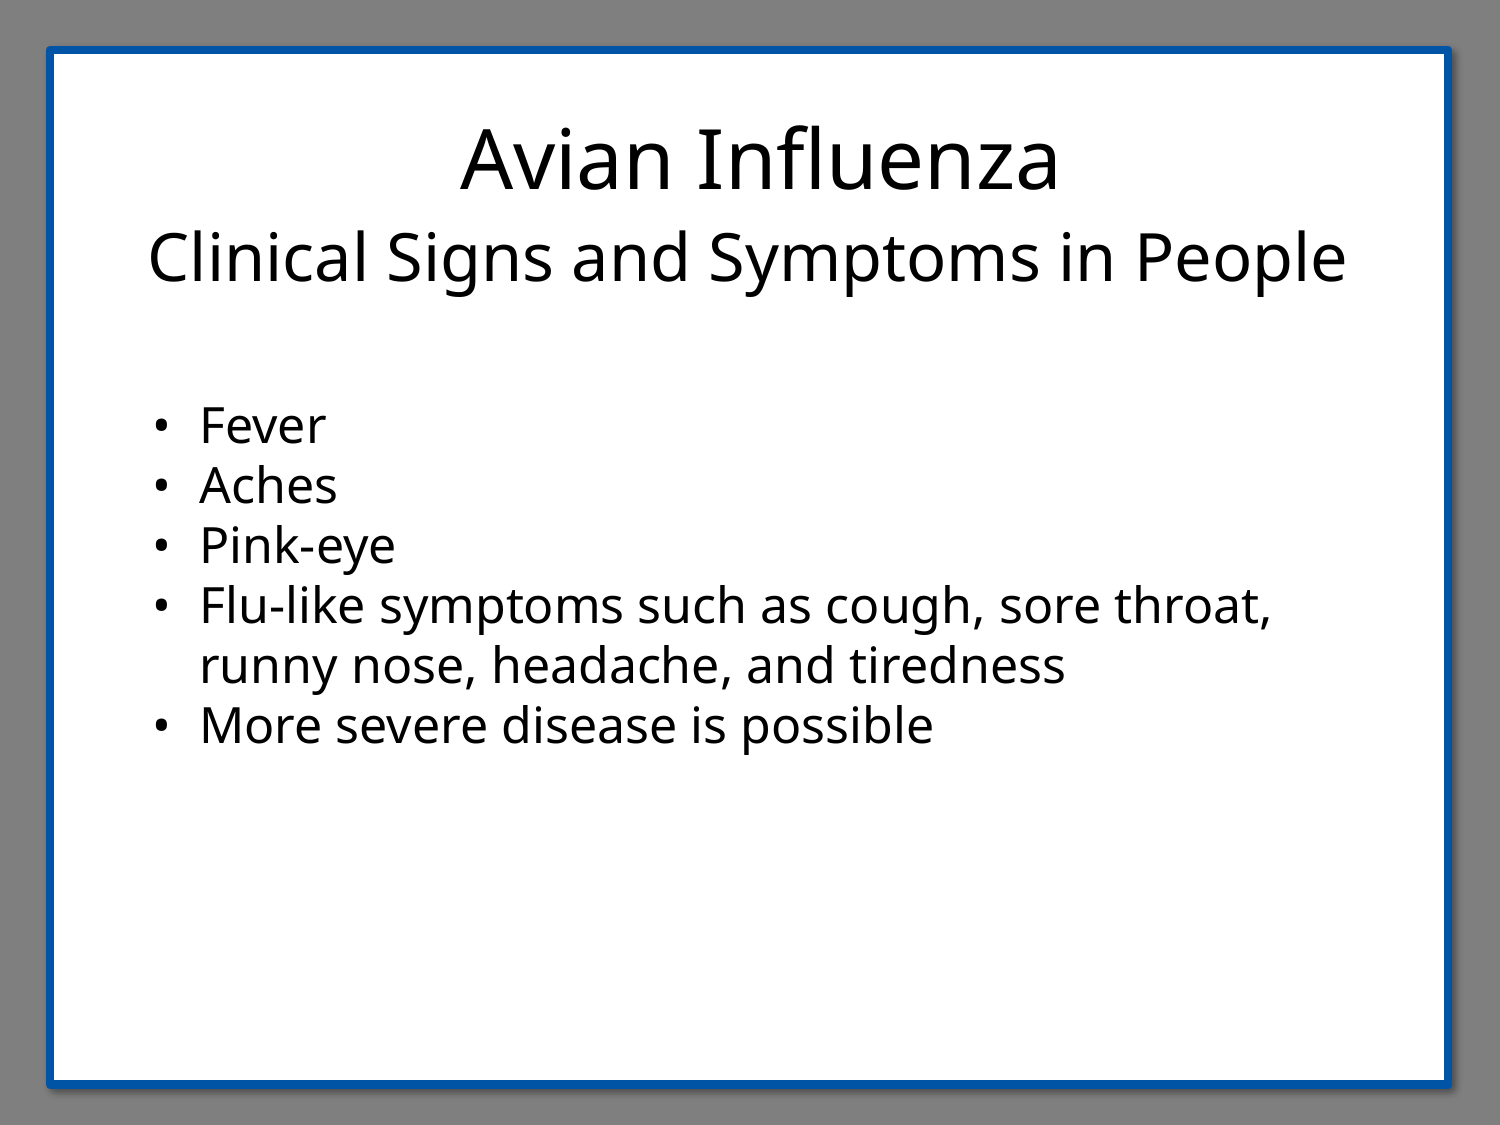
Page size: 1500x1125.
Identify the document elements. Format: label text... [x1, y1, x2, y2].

text_box Avian Influenza [137, 98, 1386, 206]
text_box [49, 50, 1448, 206]
text_box [49, 303, 1448, 1085]
text_box Clinical Signs and Symptoms in People [49, 206, 1448, 303]
text_box Fever Aches Pink-eye Flu-like symptoms such as cough, sore throat, runny nose, headache, and tiredness More severe disease is possible [137, 386, 1366, 705]
